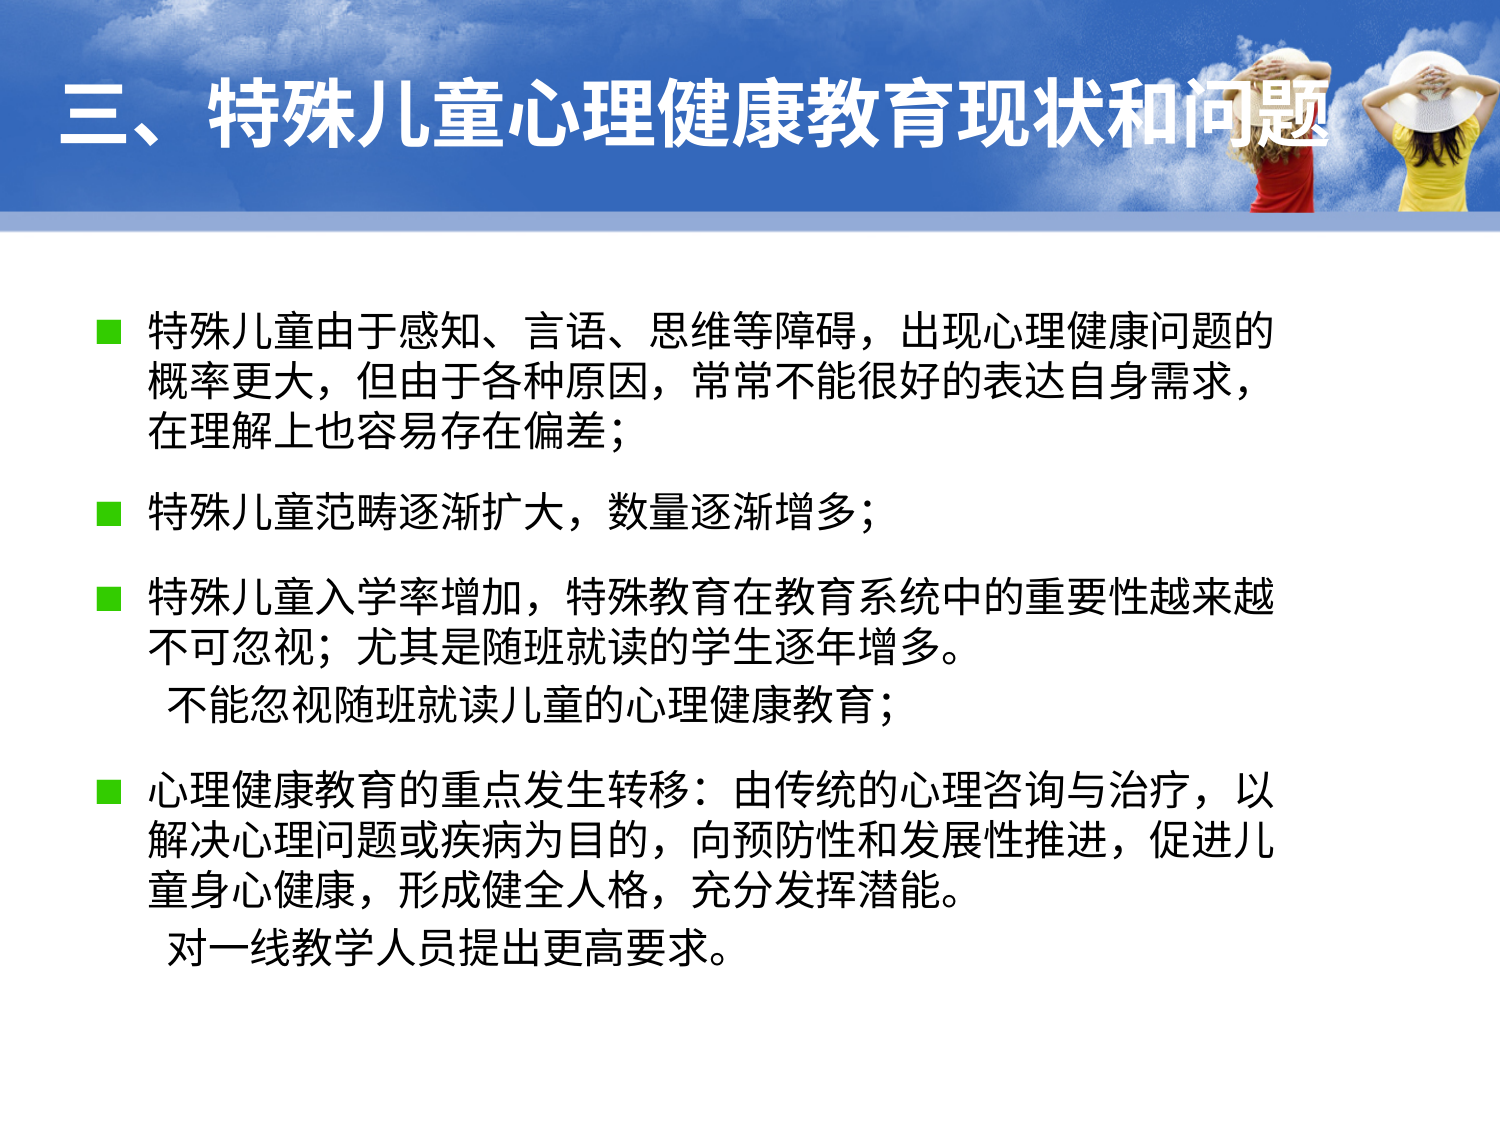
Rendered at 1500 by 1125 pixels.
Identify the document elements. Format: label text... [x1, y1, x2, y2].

title 三、特殊儿童心理健康教育现状和问题 [41, 30, 1432, 192]
picture [0, 0, 1500, 1125]
list 特殊儿童由于感知、言语、思维等障碍，出现心理健康问题的概率更大，但由于各种原因，常常不能很好的表达自身需求，在理解上也容易存在偏差； 特殊儿童范畴逐渐扩大，数量逐渐增多； 特殊儿童入学率增加，特殊教育在教育系统中的重要性越来越不可忽视；尤其是随班就读的学生逐年增多。 不能忽视随班就读儿童的心理健康教育； 心理健康教育的重点发生转移：由传统的心理咨询与治疗，以解决心理问题或疾病为目的，向预防性和发展性推进，促进儿童身心健康，形成健全人格，充分发挥潜能。 对一线教学人员提出更高要求。 [76, 243, 1312, 1040]
